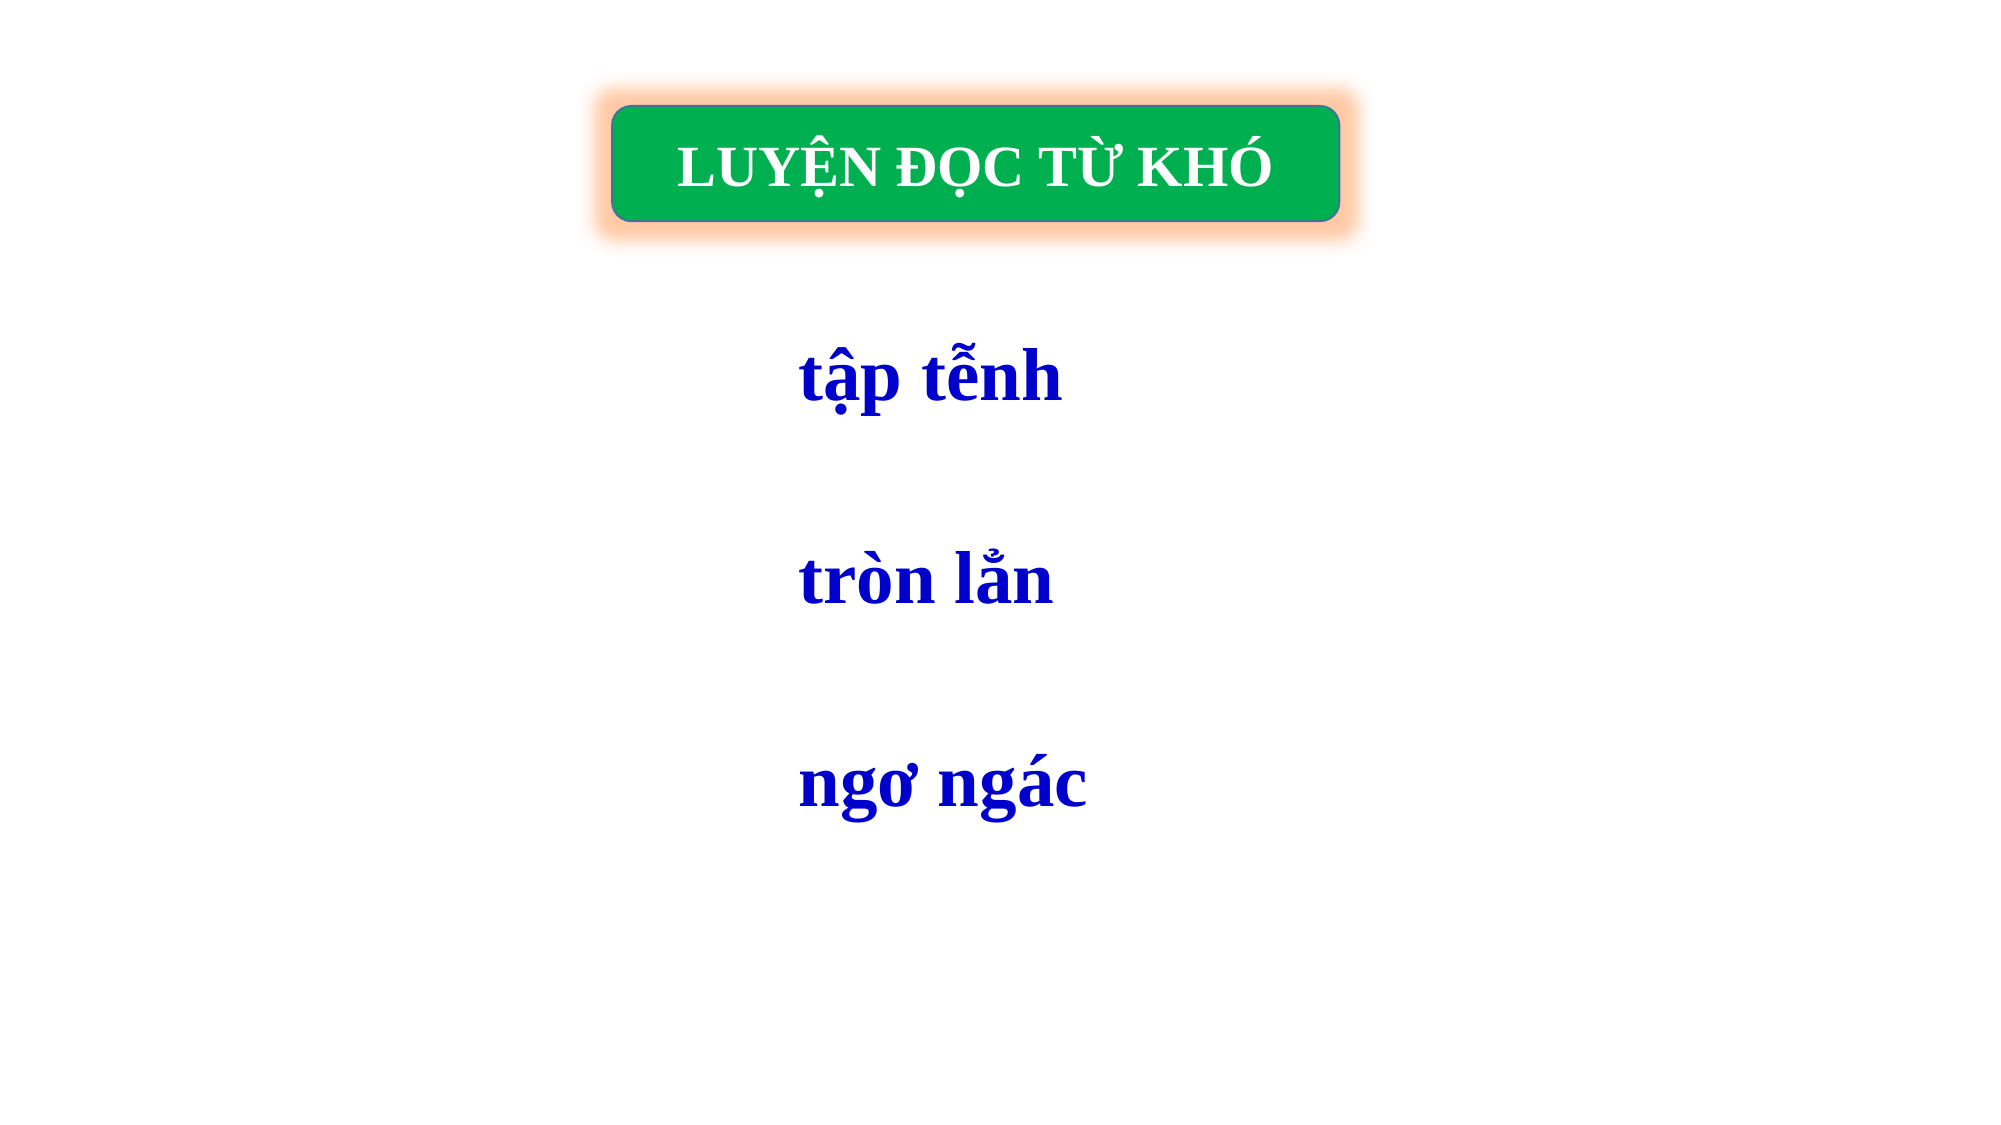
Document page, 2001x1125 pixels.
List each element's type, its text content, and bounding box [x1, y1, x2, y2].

text_box tập tễnh [783, 318, 1168, 423]
text_box LUYỆN ĐỌC TỪ KHÓ [611, 104, 1341, 223]
text_box tròn lẳn [783, 521, 1168, 626]
text_box ngơ ngác [783, 724, 1168, 829]
